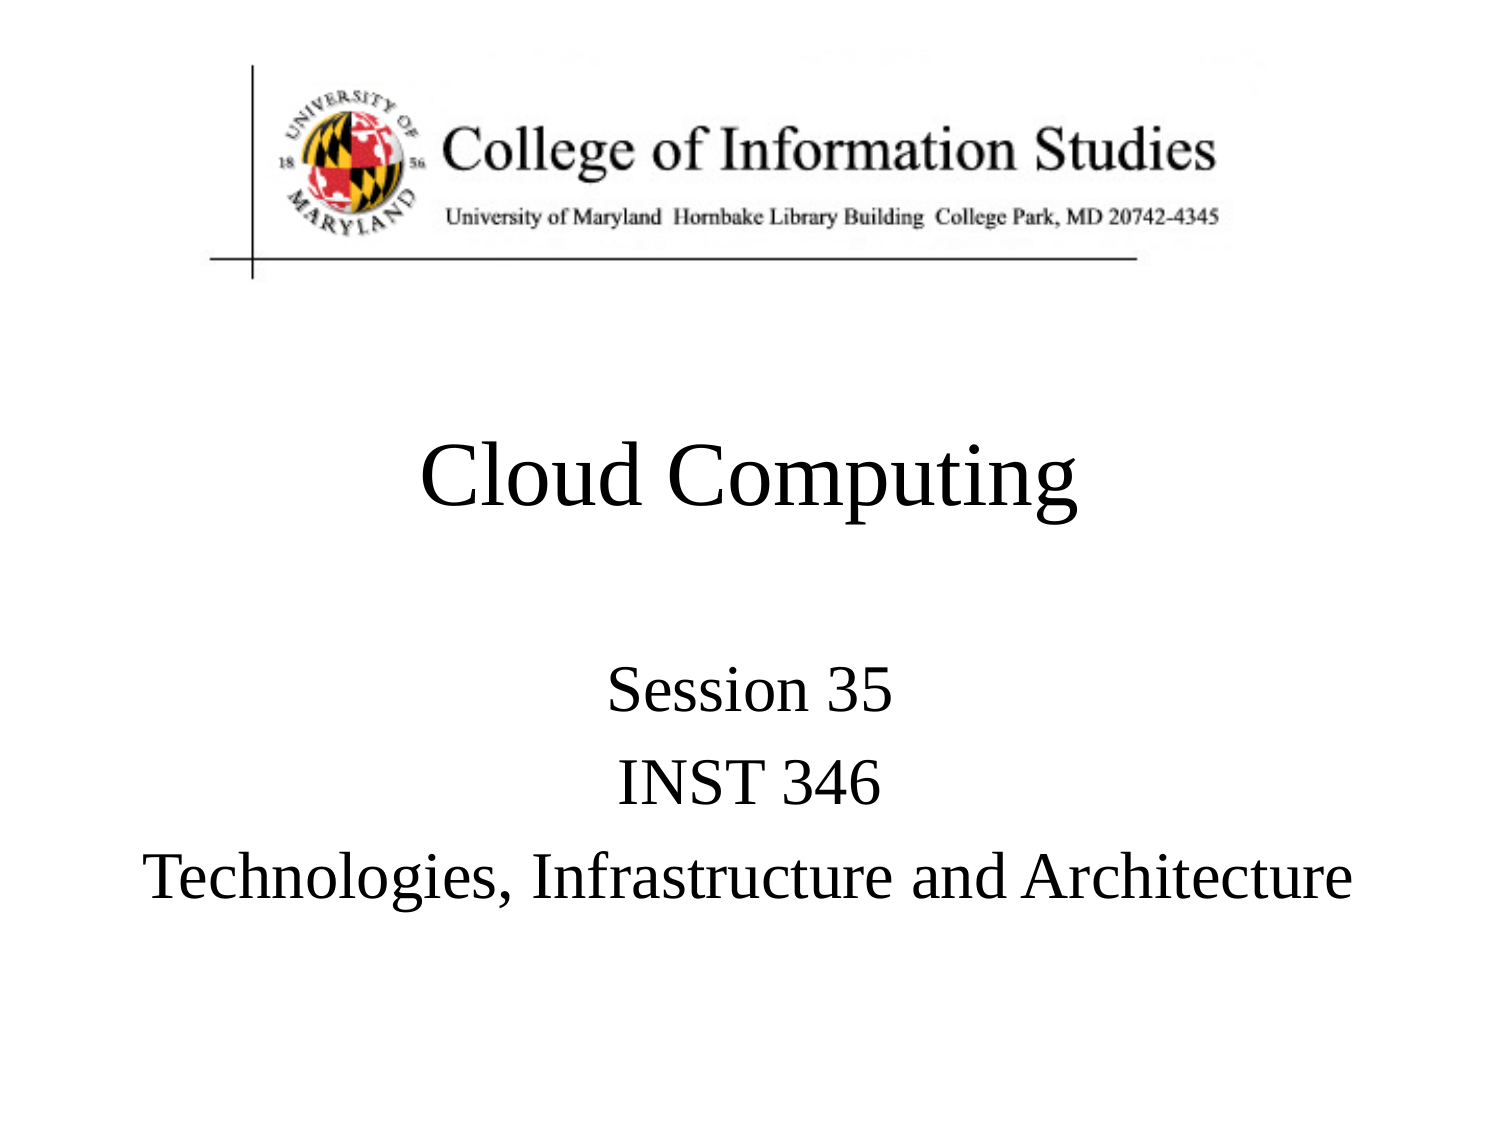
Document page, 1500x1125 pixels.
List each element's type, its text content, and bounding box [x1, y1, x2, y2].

picture [199, 49, 1347, 311]
title Cloud Computing [112, 374, 1388, 563]
subtitle Session 35 INST 346 Technologies, Infrastructure and Architecture [37, 637, 1463, 926]
